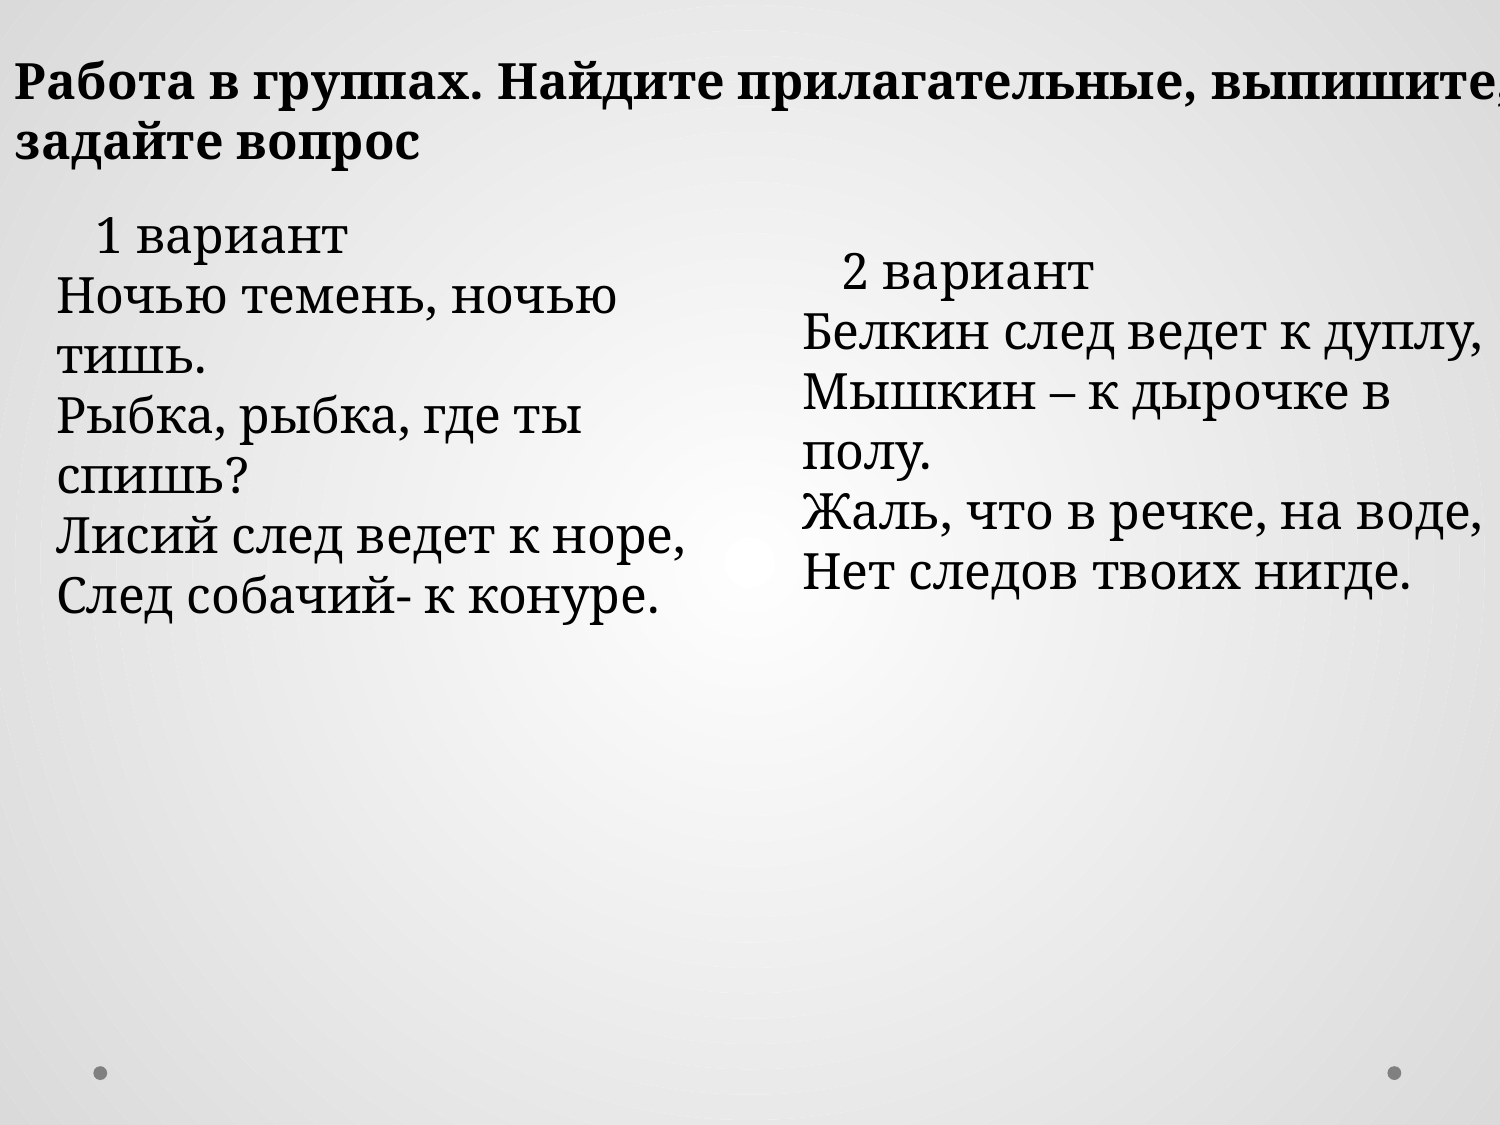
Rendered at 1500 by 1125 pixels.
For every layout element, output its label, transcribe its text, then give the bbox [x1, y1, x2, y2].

text_box Работа в группах. Найдите прилагательные, выпишите, задайте вопрос [0, 42, 1500, 178]
text_box 2 вариант Белкин след ведет к дуплу, Мышкин – к дырочке в полу. Жаль, что в речке, на воде, Нет следов твоих нигде. [787, 231, 1500, 607]
text_box 1 вариант Ночью темень, ночью тишь. Рыбка, рыбка, где ты спишь? Лисий след ведет к норе, След собачий- к конуре. [41, 196, 788, 631]
